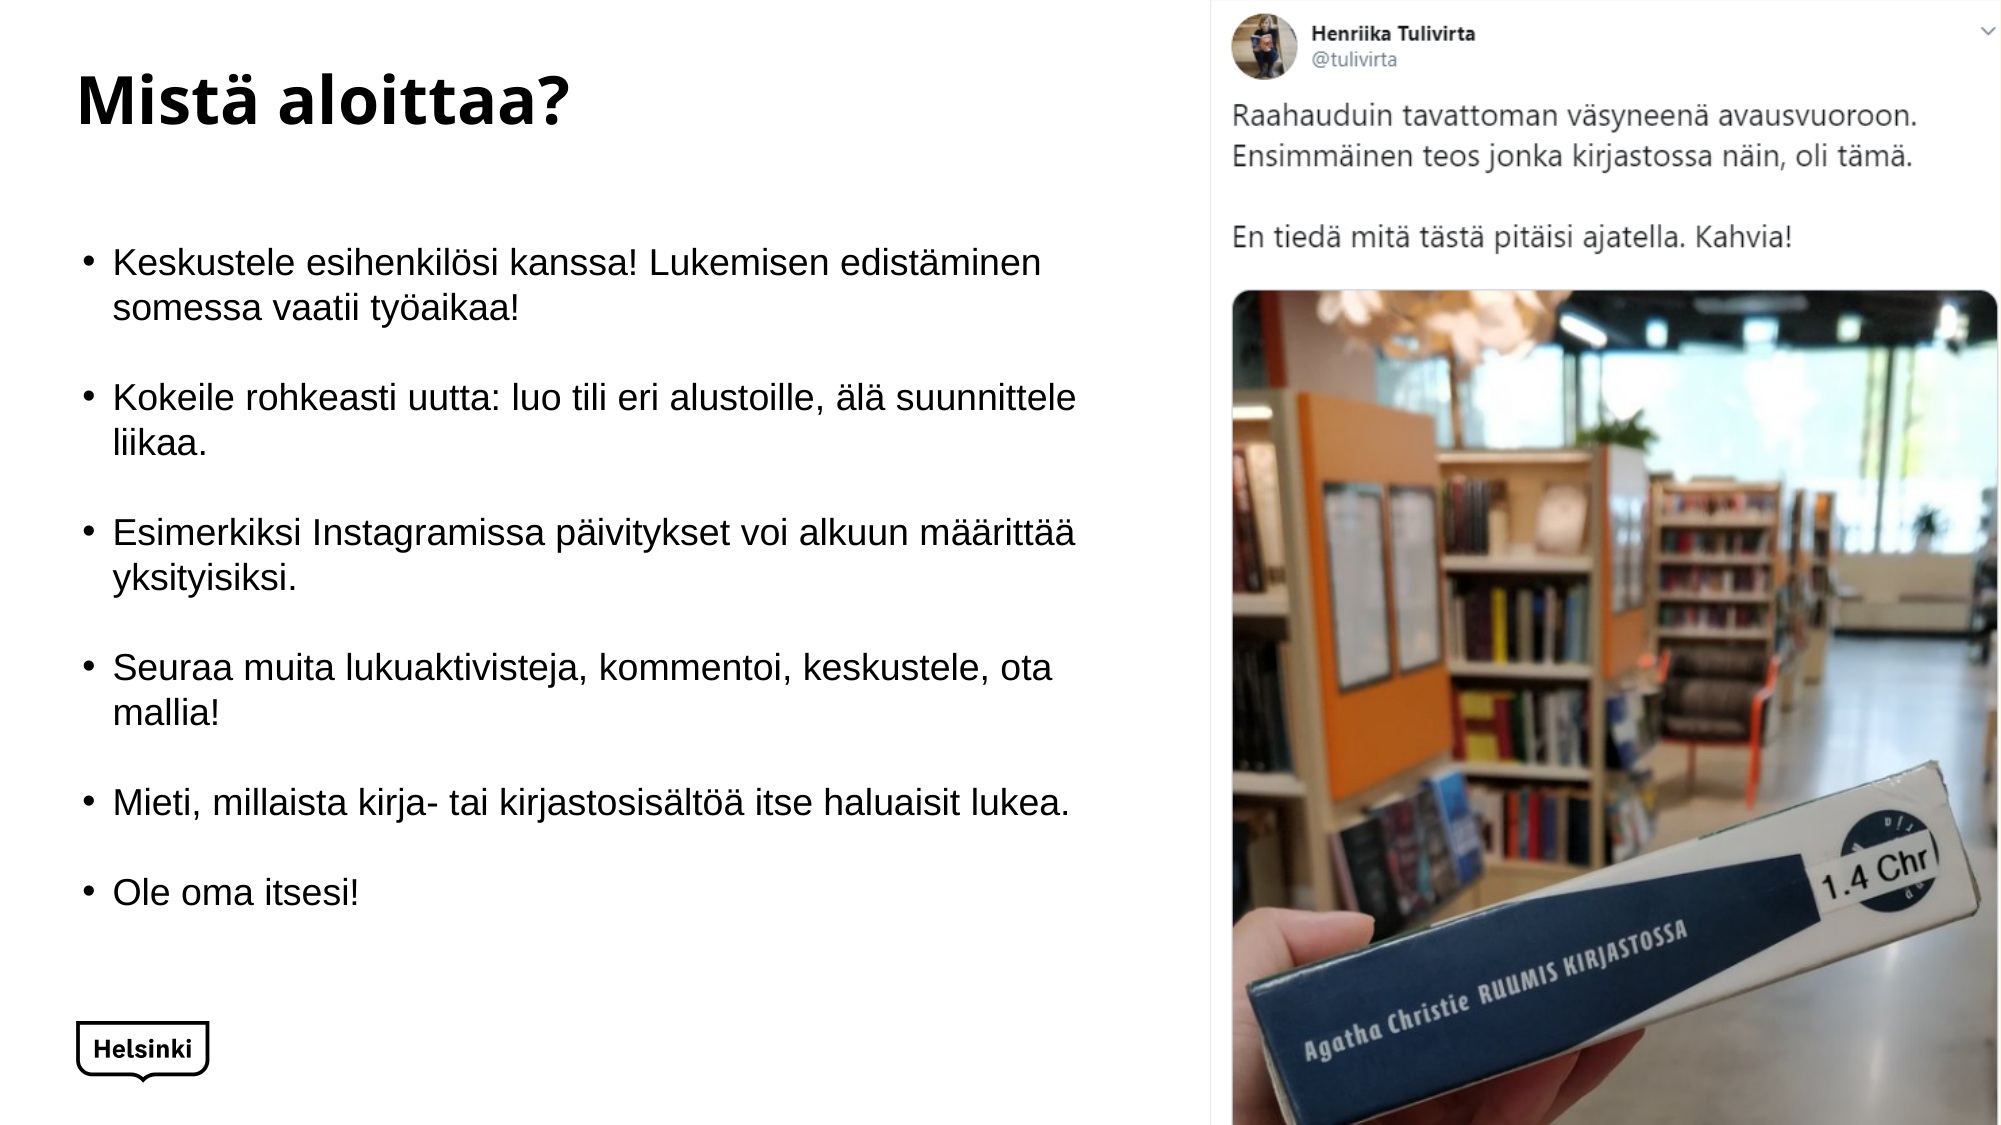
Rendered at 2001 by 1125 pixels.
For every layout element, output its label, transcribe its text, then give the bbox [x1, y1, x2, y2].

title Mistä aloittaa? [75, 67, 1130, 193]
picture [1210, 0, 2000, 1125]
picture [52, 1006, 227, 1104]
list Keskustele esihenkilösi kanssa! Lukemisen edistäminen somessa vaatii työaikaa! Kokeile rohkeasti uutta: luo tili eri alustoille, älä suunnittele liikaa. Esimerkiksi Instagramissa päivitykset voi alkuun määrittää yksityisiksi. Seuraa muita lukuaktivisteja, kommentoi, keskustele, ota mallia! Mieti, millaista kirja- tai kirjastosisältöä itse haluaisit lukea. Ole oma itsesi! [75, 193, 1141, 932]
